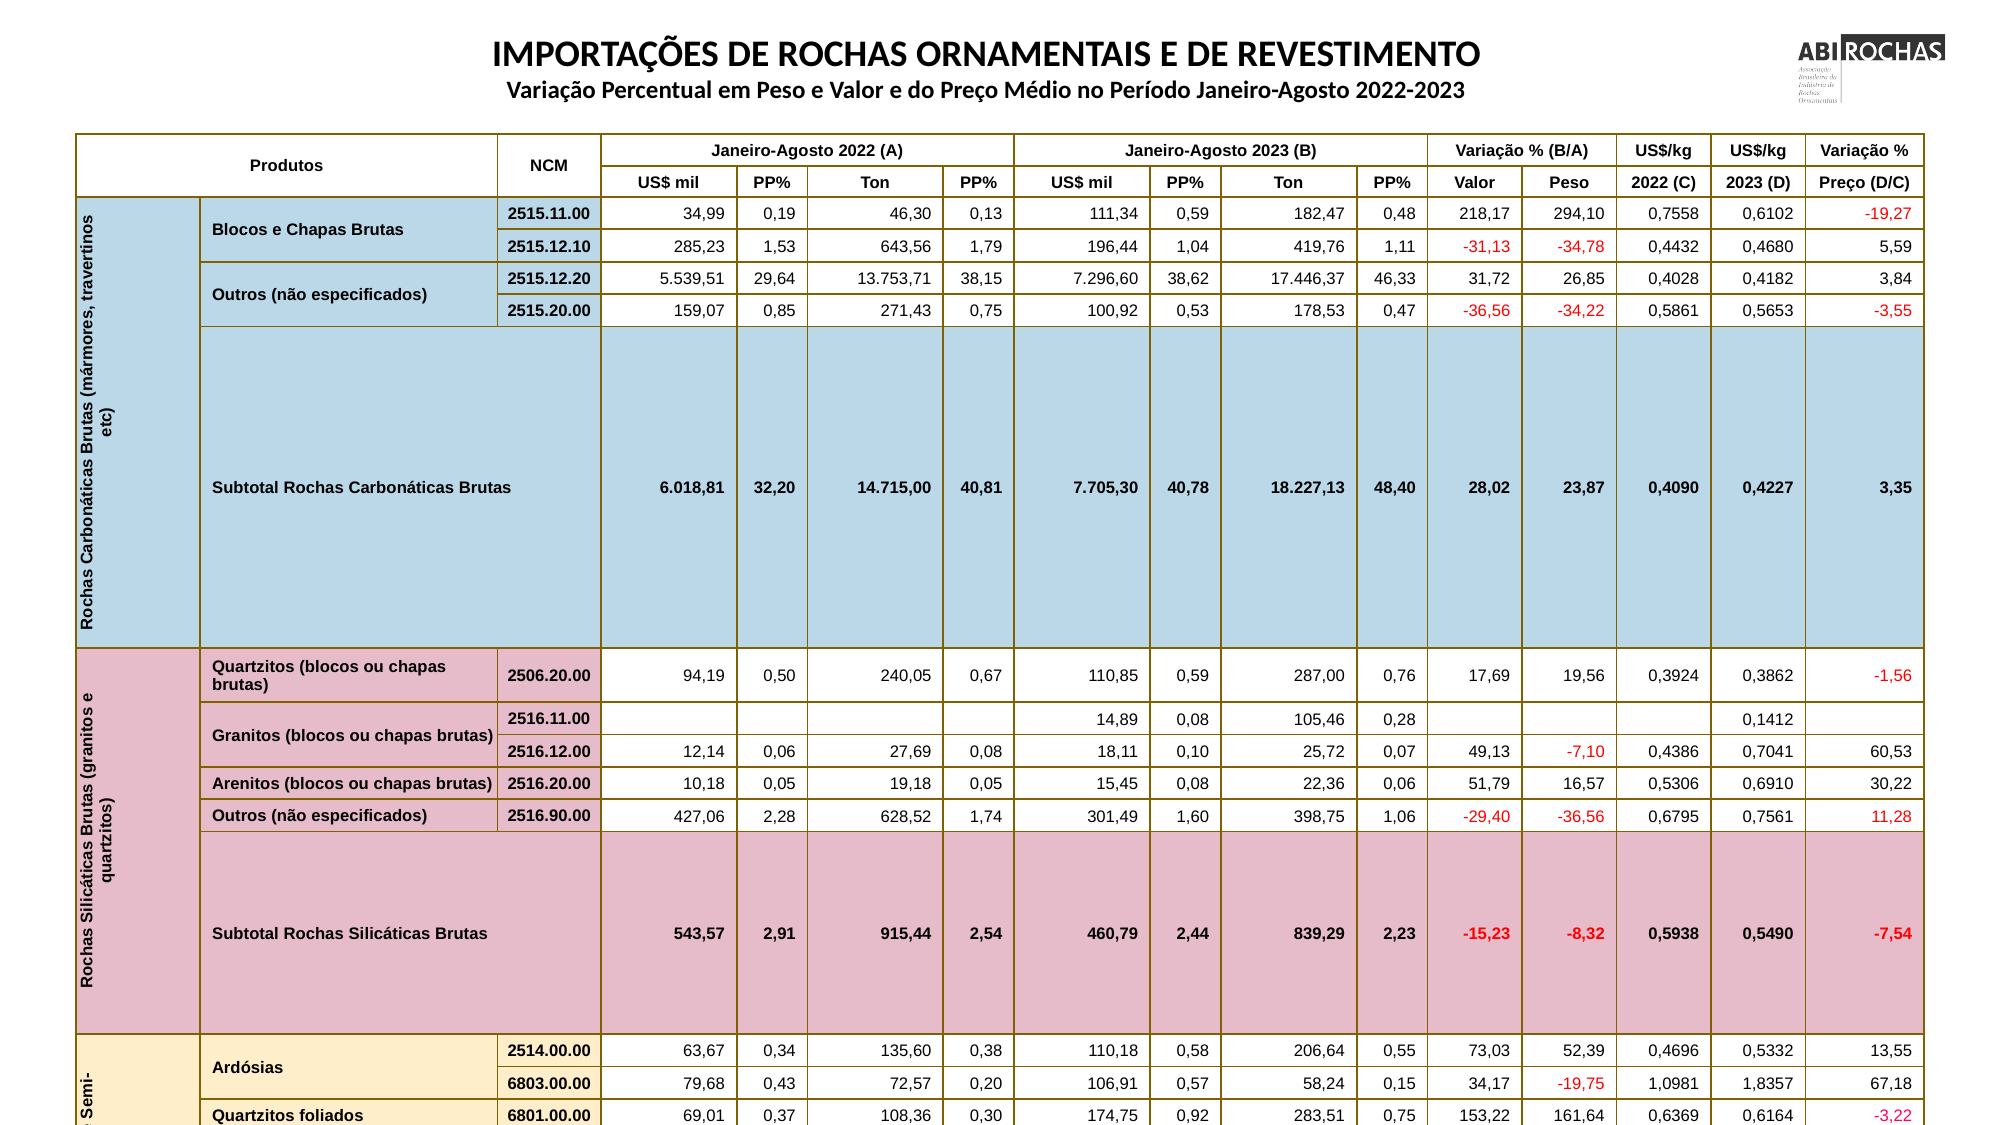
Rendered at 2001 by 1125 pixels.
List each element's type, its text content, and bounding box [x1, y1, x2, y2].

table_cell 2515.20.00 [498, 295, 600, 326]
table_cell Rochas Carbonáticas Brutas (mármores, travertinos etc) [77, 198, 199, 647]
table_cell 0,4432 [1617, 230, 1710, 261]
table_cell 12,14 [602, 735, 736, 766]
table_cell 0,57 [1151, 1067, 1220, 1098]
table_cell 0,7561 [1712, 800, 1805, 831]
table_cell Blocos e Chapas Brutas [201, 198, 497, 261]
table_cell 0,15 [1358, 1067, 1427, 1098]
table_cell 839,29 [1222, 832, 1356, 1033]
table_cell 13,55 [1806, 1035, 1923, 1066]
table_cell -36,56 [1428, 295, 1521, 326]
picture [1780, 15, 1963, 122]
table_cell 26,85 [1523, 263, 1616, 293]
table_cell 0,08 [1151, 703, 1220, 734]
table_cell 2,54 [944, 832, 1013, 1033]
table_header Variação % (B/A) [1428, 135, 1616, 165]
table_cell 0,08 [1151, 768, 1220, 798]
table_cell 0,4182 [1712, 263, 1805, 293]
table_cell 0,55 [1358, 1035, 1427, 1066]
table_cell 0,6795 [1617, 800, 1710, 831]
table_cell 0,67 [944, 649, 1013, 701]
table_cell 100,92 [1015, 295, 1149, 326]
table_cell 0,7558 [1617, 198, 1710, 228]
table_cell 31,72 [1428, 263, 1521, 293]
table_cell 28,02 [1428, 327, 1521, 647]
table_cell 0,3862 [1712, 649, 1805, 701]
table_cell 915,44 [808, 832, 942, 1033]
table_cell 60,53 [1806, 735, 1923, 766]
table_cell 0,19 [738, 198, 807, 228]
table_header US$/kg [1712, 135, 1805, 165]
table_cell 1,74 [944, 800, 1013, 831]
table_cell 206,64 [1222, 1035, 1356, 1066]
table_cell 0,06 [1358, 768, 1427, 798]
table_cell 1,06 [1358, 800, 1427, 831]
table_cell 0,48 [1358, 198, 1427, 228]
table_cell 0,1412 [1712, 703, 1805, 734]
table_cell Ardósias [201, 1035, 497, 1098]
table_cell 0,05 [944, 768, 1013, 798]
table_cell 643,56 [808, 230, 942, 261]
table_cell 58,24 [1222, 1067, 1356, 1098]
table_cell 0,6164 [1712, 1100, 1805, 1125]
table_cell 0,4090 [1617, 327, 1710, 647]
table_cell 7.296,60 [1015, 263, 1149, 293]
table_cell 73,03 [1428, 1035, 1521, 1066]
table_cell 19,18 [808, 768, 942, 798]
table_cell 38,15 [944, 263, 1013, 293]
table_cell 0,5653 [1712, 295, 1805, 326]
table_cell 27,69 [808, 735, 942, 766]
table_cell 18,11 [1015, 735, 1149, 766]
table_cell -7,54 [1806, 832, 1923, 1033]
table_cell 108,36 [808, 1100, 942, 1125]
table_cell 63,67 [602, 1035, 736, 1066]
table_cell -7,10 [1523, 735, 1616, 766]
table_cell 1,0981 [1617, 1067, 1710, 1098]
table_cell [1806, 703, 1923, 734]
table_cell 46,33 [1358, 263, 1427, 293]
table_cell 2,28 [738, 800, 807, 831]
table_cell PP% [1151, 167, 1220, 196]
table_cell 72,57 [808, 1067, 942, 1098]
table_cell -3,22 [1806, 1100, 1923, 1125]
table_cell 283,51 [1222, 1100, 1356, 1125]
table_cell 1,11 [1358, 230, 1427, 261]
table_cell 2022 (C) [1617, 167, 1710, 196]
table_cell 178,53 [1222, 295, 1356, 326]
table_cell Arenitos (blocos ou chapas brutas) [201, 768, 497, 798]
table_cell 2,44 [1151, 832, 1220, 1033]
table_cell 49,13 [1428, 735, 1521, 766]
table_cell 628,52 [808, 800, 942, 831]
table_cell 2515.12.20 [498, 263, 600, 293]
table_cell 0,6102 [1712, 198, 1805, 228]
table_cell -31,13 [1428, 230, 1521, 261]
table_cell 161,64 [1523, 1100, 1616, 1125]
table_cell Preço (D/C) [1806, 167, 1923, 196]
table_cell Peso [1523, 167, 1616, 196]
table_cell PP% [944, 167, 1013, 196]
table_cell 6801.00.00 [498, 1100, 600, 1125]
table_cell 0,30 [944, 1100, 1013, 1125]
table_cell 0,4028 [1617, 263, 1710, 293]
table_cell 0,5332 [1712, 1035, 1805, 1066]
table_cell 110,18 [1015, 1035, 1149, 1066]
table_cell 398,75 [1222, 800, 1356, 831]
table_cell 106,91 [1015, 1067, 1149, 1098]
table_cell 48,40 [1358, 327, 1427, 647]
table_cell 2516.11.00 [498, 703, 600, 734]
table_cell 301,49 [1015, 800, 1149, 831]
table_cell 0,4680 [1712, 230, 1805, 261]
table_cell 0,58 [1151, 1035, 1220, 1066]
table_cell -19,27 [1806, 198, 1923, 228]
table_cell 17.446,37 [1222, 263, 1356, 293]
table_cell 0,50 [738, 649, 807, 701]
table_cell Subtotal Rochas Carbonáticas Brutas [201, 327, 600, 647]
table_cell 25,72 [1222, 735, 1356, 766]
table_cell 0,6910 [1712, 768, 1805, 798]
table_cell 0,5306 [1617, 768, 1710, 798]
table_cell 1,8357 [1712, 1067, 1805, 1098]
table_cell 46,30 [808, 198, 942, 228]
table_cell 0,10 [1151, 735, 1220, 766]
table_cell 196,44 [1015, 230, 1149, 261]
table_cell 2516.12.00 [498, 735, 600, 766]
table_cell 3,35 [1806, 327, 1923, 647]
table_cell 7.705,30 [1015, 327, 1149, 647]
table_cell 40,81 [944, 327, 1013, 647]
table_cell 6803.00.00 [498, 1067, 600, 1098]
table_cell Outros (não especificados) [201, 800, 497, 831]
table_cell 0,28 [1358, 703, 1427, 734]
table_cell 0,6369 [1617, 1100, 1710, 1125]
table_cell 427,06 [602, 800, 736, 831]
table_cell 271,43 [808, 295, 942, 326]
table_cell 0,07 [1358, 735, 1427, 766]
table_cell 14.715,00 [808, 327, 942, 647]
table_cell 15,45 [1015, 768, 1149, 798]
table_cell 10,18 [602, 768, 736, 798]
table_cell 34,17 [1428, 1067, 1521, 1098]
table_cell 0,75 [1358, 1100, 1427, 1125]
table_cell 32,20 [738, 327, 807, 647]
table_cell 419,76 [1222, 230, 1356, 261]
table_header NCM [498, 135, 600, 196]
table_cell [1428, 703, 1521, 734]
table_cell 23,87 [1523, 327, 1616, 647]
table_cell 1,53 [738, 230, 807, 261]
table_cell 460,79 [1015, 832, 1149, 1033]
table_cell 0,59 [1151, 198, 1220, 228]
table_cell 17,69 [1428, 649, 1521, 701]
table_cell -1,56 [1806, 649, 1923, 701]
table_cell [602, 703, 736, 734]
table_header Produtos [77, 135, 497, 196]
table_cell 51,79 [1428, 768, 1521, 798]
table_cell 182,47 [1222, 198, 1356, 228]
table_cell -34,22 [1523, 295, 1616, 326]
table_cell 94,19 [602, 649, 736, 701]
table_cell 218,17 [1428, 198, 1521, 228]
table_cell 2516.90.00 [498, 800, 600, 831]
table_cell 1,04 [1151, 230, 1220, 261]
table_cell 2,23 [1358, 832, 1427, 1033]
table_cell 0,4227 [1712, 327, 1805, 647]
table_cell 0,13 [944, 198, 1013, 228]
table_cell 0,7041 [1712, 735, 1805, 766]
table_cell 0,5861 [1617, 295, 1710, 326]
table_header US$/kg [1617, 135, 1710, 165]
table_cell 240,05 [808, 649, 942, 701]
table_cell 0,34 [738, 1035, 807, 1066]
table_cell [808, 703, 942, 734]
table_cell 0,43 [738, 1067, 807, 1098]
table_cell 1,79 [944, 230, 1013, 261]
table_cell 79,68 [602, 1067, 736, 1098]
table_cell 2515.12.10 [498, 230, 600, 261]
table_cell 2516.20.00 [498, 768, 600, 798]
table_cell 2,91 [738, 832, 807, 1033]
table_cell Valor [1428, 167, 1521, 196]
table_cell -19,75 [1523, 1067, 1616, 1098]
table_header Janeiro-Agosto 2023 (B) [1015, 135, 1427, 165]
table_cell 0,85 [738, 295, 807, 326]
table_cell 0,4696 [1617, 1035, 1710, 1066]
table_cell 5.539,51 [602, 263, 736, 293]
table_header Variação % [1806, 135, 1923, 165]
table_cell 2515.11.00 [498, 198, 600, 228]
table_cell 105,46 [1222, 703, 1356, 734]
table_cell Quartzitos (blocos ou chapas brutas) [201, 649, 497, 701]
table_cell 294,10 [1523, 198, 1616, 228]
table_cell 5,59 [1806, 230, 1923, 261]
table_cell 1,60 [1151, 800, 1220, 831]
table_cell 0,05 [738, 768, 807, 798]
text_box IMPORTAÇÕES DE ROCHAS ORNAMENTAIS E DE REVESTIMENTO Variação Percentual em Peso e Valor e do Preço Médio no Período Janeiro-Agosto 2022-2023 [463, 21, 1510, 111]
table_cell US$ mil [1015, 167, 1149, 196]
table_cell Outros (não especificados) [201, 263, 497, 326]
table_cell 0,06 [738, 735, 807, 766]
table_cell -3,55 [1806, 295, 1923, 326]
table_cell -8,32 [1523, 832, 1616, 1033]
table_cell PP% [738, 167, 807, 196]
table_cell [1617, 703, 1710, 734]
table_cell 0,76 [1358, 649, 1427, 701]
table_cell 29,64 [738, 263, 807, 293]
table_cell 0,59 [1151, 649, 1220, 701]
table_cell 52,39 [1523, 1035, 1616, 1066]
table_cell 11,28 [1806, 800, 1923, 831]
table_cell 0,38 [944, 1035, 1013, 1066]
table_cell 0,5938 [1617, 832, 1710, 1033]
table_cell 0,37 [738, 1100, 807, 1125]
table_cell 543,57 [602, 832, 736, 1033]
table_cell 18.227,13 [1222, 327, 1356, 647]
table_cell 2514.00.00 [498, 1035, 600, 1066]
table_cell -15,23 [1428, 832, 1521, 1033]
table_cell 110,85 [1015, 649, 1149, 701]
table_cell [1523, 703, 1616, 734]
table_cell 135,60 [808, 1035, 942, 1066]
table_cell 111,34 [1015, 198, 1149, 228]
table_cell 285,23 [602, 230, 736, 261]
table_cell 0,08 [944, 735, 1013, 766]
table_cell 40,78 [1151, 327, 1220, 647]
table_cell 69,01 [602, 1100, 736, 1125]
table_cell Ton [808, 167, 942, 196]
table_cell 153,22 [1428, 1100, 1521, 1125]
table_cell 22,36 [1222, 768, 1356, 798]
table_cell 2023 (D) [1712, 167, 1805, 196]
table_cell 0,3924 [1617, 649, 1710, 701]
table_cell 34,99 [602, 198, 736, 228]
table_cell 16,57 [1523, 768, 1616, 798]
table_cell Granitos (blocos ou chapas brutas) [201, 703, 497, 766]
table_cell 287,00 [1222, 649, 1356, 701]
table_cell 38,62 [1151, 263, 1220, 293]
table_cell 19,56 [1523, 649, 1616, 701]
table_header Janeiro-Agosto 2022 (A) [602, 135, 1013, 165]
table_cell 0,75 [944, 295, 1013, 326]
table_cell Subtotal Rochas Silicáticas Brutas [201, 832, 600, 1033]
table_cell -34,78 [1523, 230, 1616, 261]
table_cell [738, 703, 807, 734]
table_cell 6.018,81 [602, 327, 736, 647]
table_cell 30,22 [1806, 768, 1923, 798]
table_cell 0,47 [1358, 295, 1427, 326]
table_cell 174,75 [1015, 1100, 1149, 1125]
table_cell 14,89 [1015, 703, 1149, 734]
table_cell Ton [1222, 167, 1356, 196]
table_cell 0,20 [944, 1067, 1013, 1098]
table_cell 2506.20.00 [498, 649, 600, 701]
table_cell 13.753,71 [808, 263, 942, 293]
table_cell 3,84 [1806, 263, 1923, 293]
table_cell 0,92 [1151, 1100, 1220, 1125]
table_cell 0,5490 [1712, 832, 1805, 1033]
table_cell 0,53 [1151, 295, 1220, 326]
table_cell -29,40 [1428, 800, 1521, 831]
table_cell 0,4386 [1617, 735, 1710, 766]
table_cell PP% [1358, 167, 1427, 196]
table_cell Quartzitos foliados [201, 1100, 497, 1125]
table_cell US$ mil [602, 167, 736, 196]
table_cell Rochas Silicáticas Brutas (granitos e quartzitos) [77, 649, 199, 1033]
table_cell 159,07 [602, 295, 736, 326]
table_cell [944, 703, 1013, 734]
table_cell -36,56 [1523, 800, 1616, 831]
table_cell Rochas de Processamento Simples e Especial Produtos Acabados e Semi-acabados [77, 1035, 199, 1125]
table_cell 67,18 [1806, 1067, 1923, 1098]
